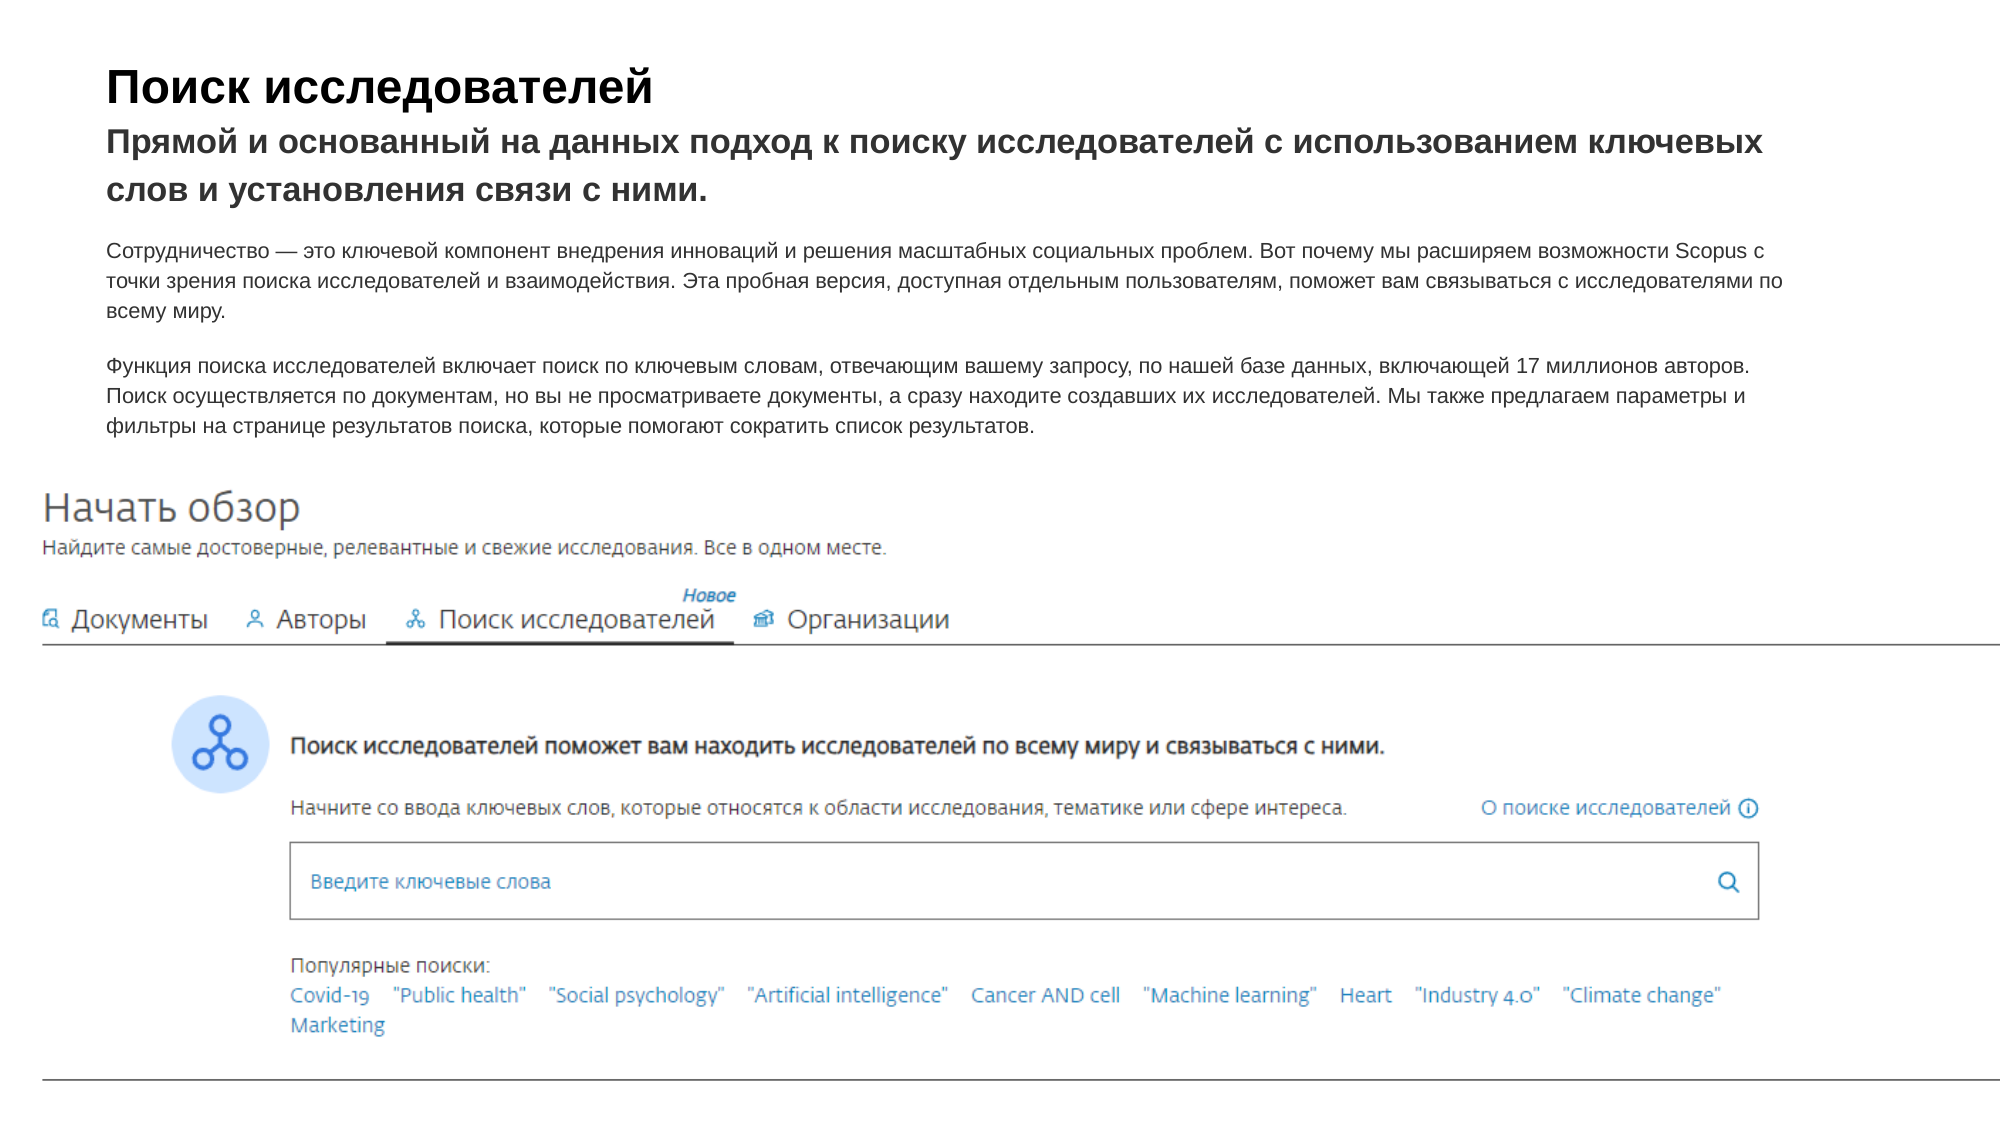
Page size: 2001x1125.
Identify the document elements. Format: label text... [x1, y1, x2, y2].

picture [17, 475, 2000, 1105]
list Поиск исследователей Прямой и основанный на данных подход к поиску исследователей с использованием ключевых слов и установления связи с ними. Сотрудничество — это ключевой компонент внедрения инноваций и решения масштабных социальных проблем. Вот почему мы расширяем возможности Scopus с точки зрения поиска исследователей и взаимодействия. Эта пробная версия, доступная отдельным пользователям, поможет вам связываться с исследователями по всему миру. Функция поиска исследователей включает поиск по ключевым словам, отвечающим вашему запросу, по нашей базе данных, включающей 17 миллионов авторов. Поиск осуществляется по документам, но вы не просматриваете документы, а сразу находите создавших их исследователей. Мы также предлагаем параметры и фильтры на странице результатов поиска, которые помогают сократить список результатов. [91, 39, 1817, 472]
